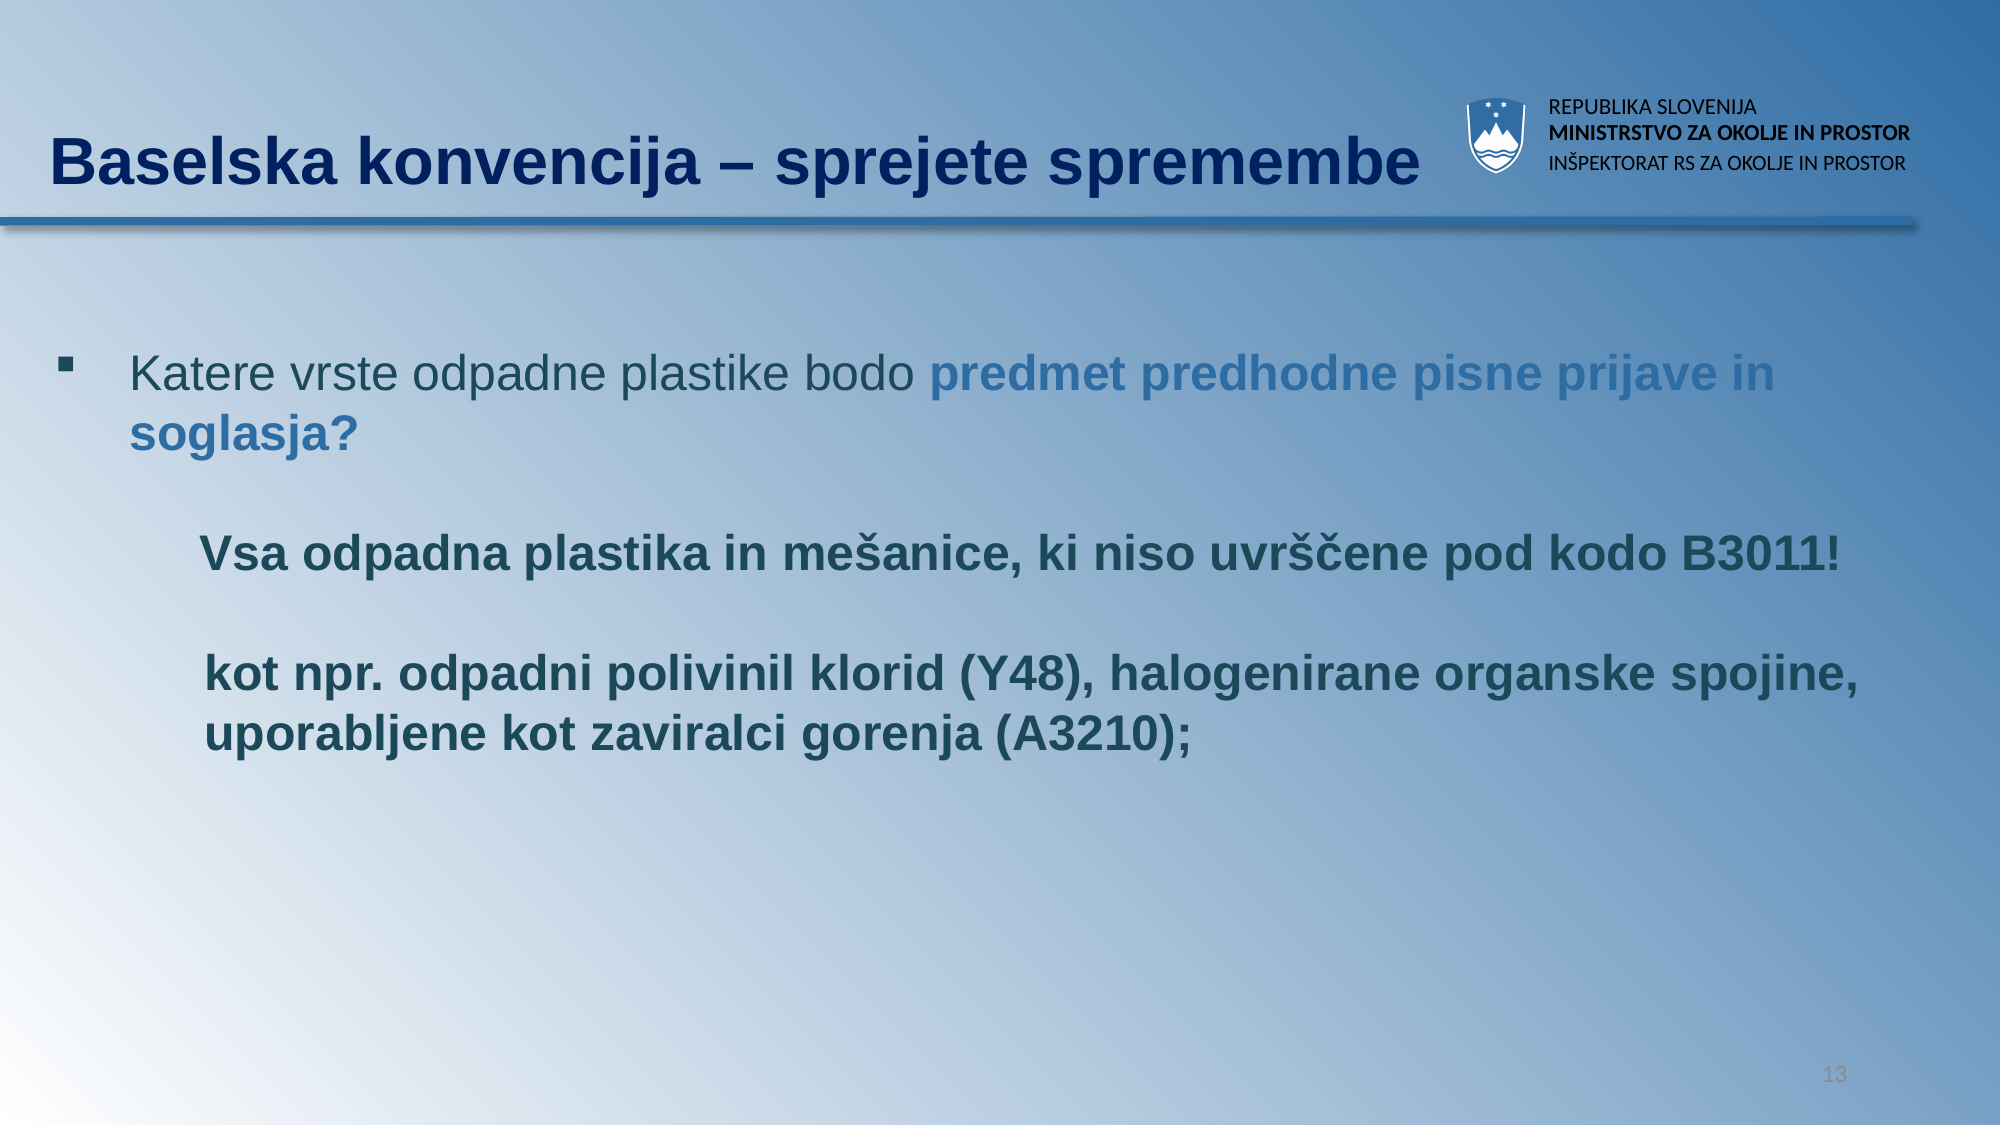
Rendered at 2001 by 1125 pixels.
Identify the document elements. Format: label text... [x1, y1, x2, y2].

text_box Katere vrste odpadne plastike bodo predmet predhodne pisne prijave in soglasja? Vsa odpadna plastika in mešanice, ki niso uvrščene pod kodo B3011! kot npr. odpadni polivinil klorid (Y48), halogenirane organske spojine, uporabljene kot zaviralci gorenja (A3210); [39, 332, 1918, 828]
text_box Baselska konvencija – sprejete spremembe [34, 110, 1446, 206]
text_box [1466, 83, 1952, 183]
slide_number 13 [1412, 1042, 1863, 1103]
